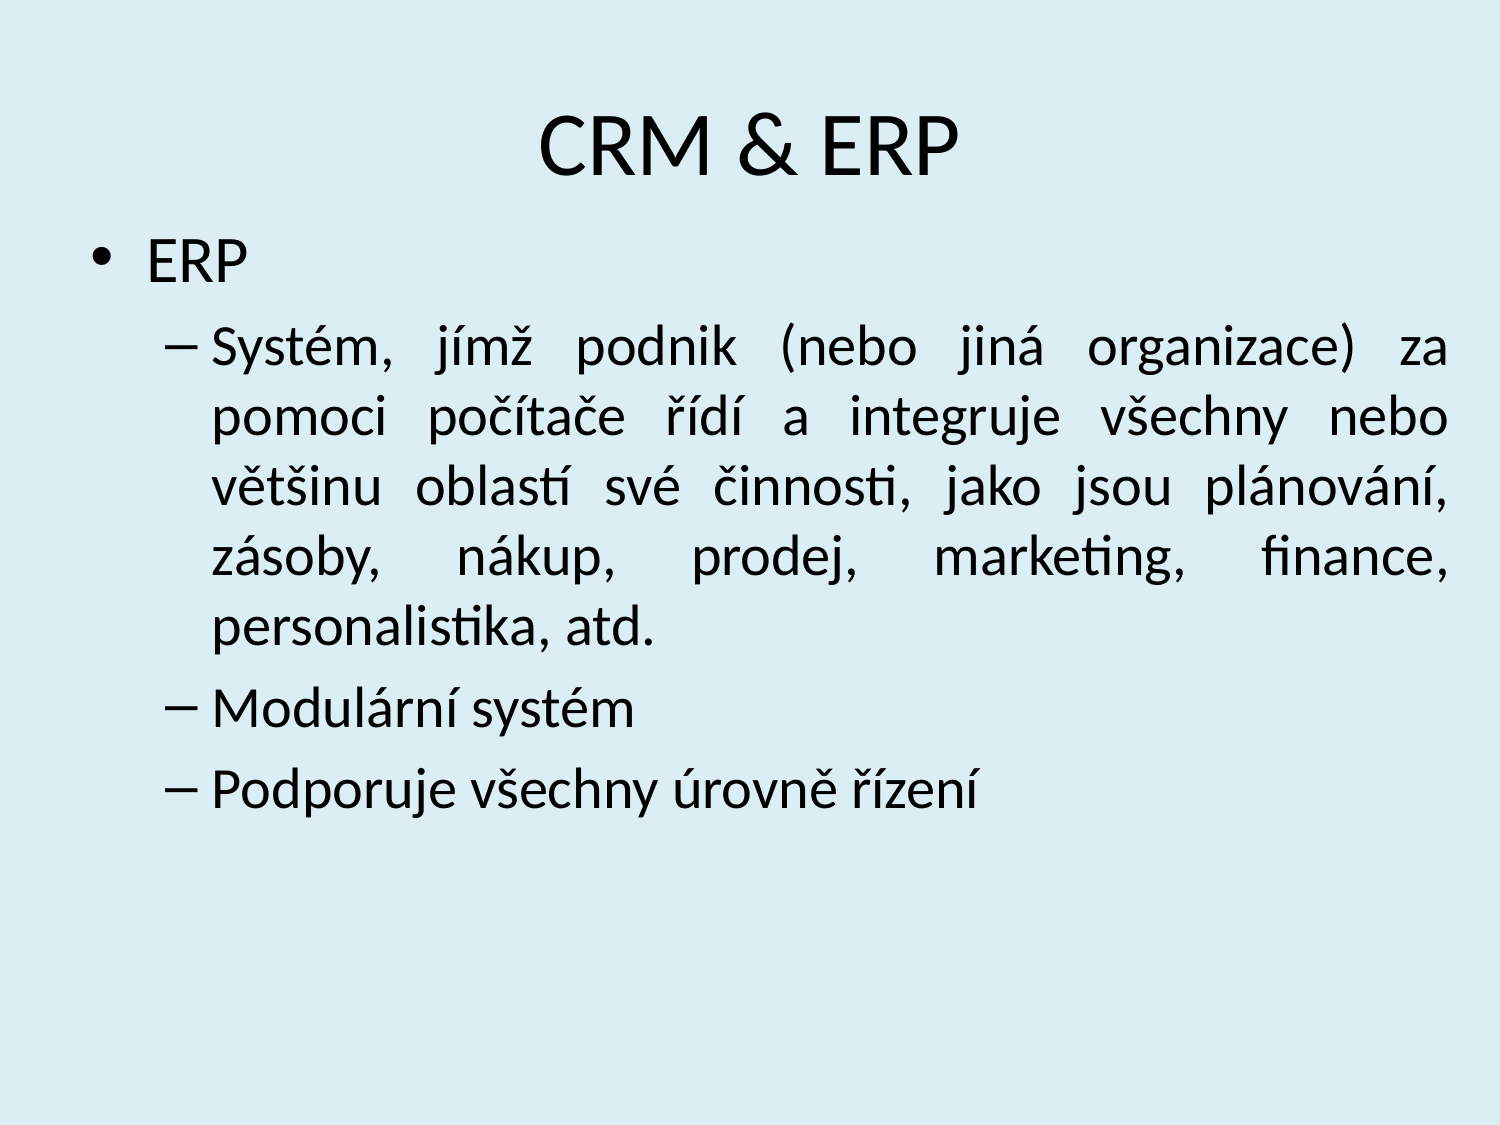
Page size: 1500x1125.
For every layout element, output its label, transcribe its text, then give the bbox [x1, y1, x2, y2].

list ERP Systém, jímž podnik (nebo jiná organizace) za pomoci počítače řídí a integruje všechny nebo většinu oblastí své činnosti, jako jsou plánování, zásoby, nákup, prodej, marketing, finance, personalistika, atd. Modulární systém Podporuje všechny úrovně řízení [75, 208, 1465, 1036]
title CRM & ERP [75, 45, 1425, 208]
